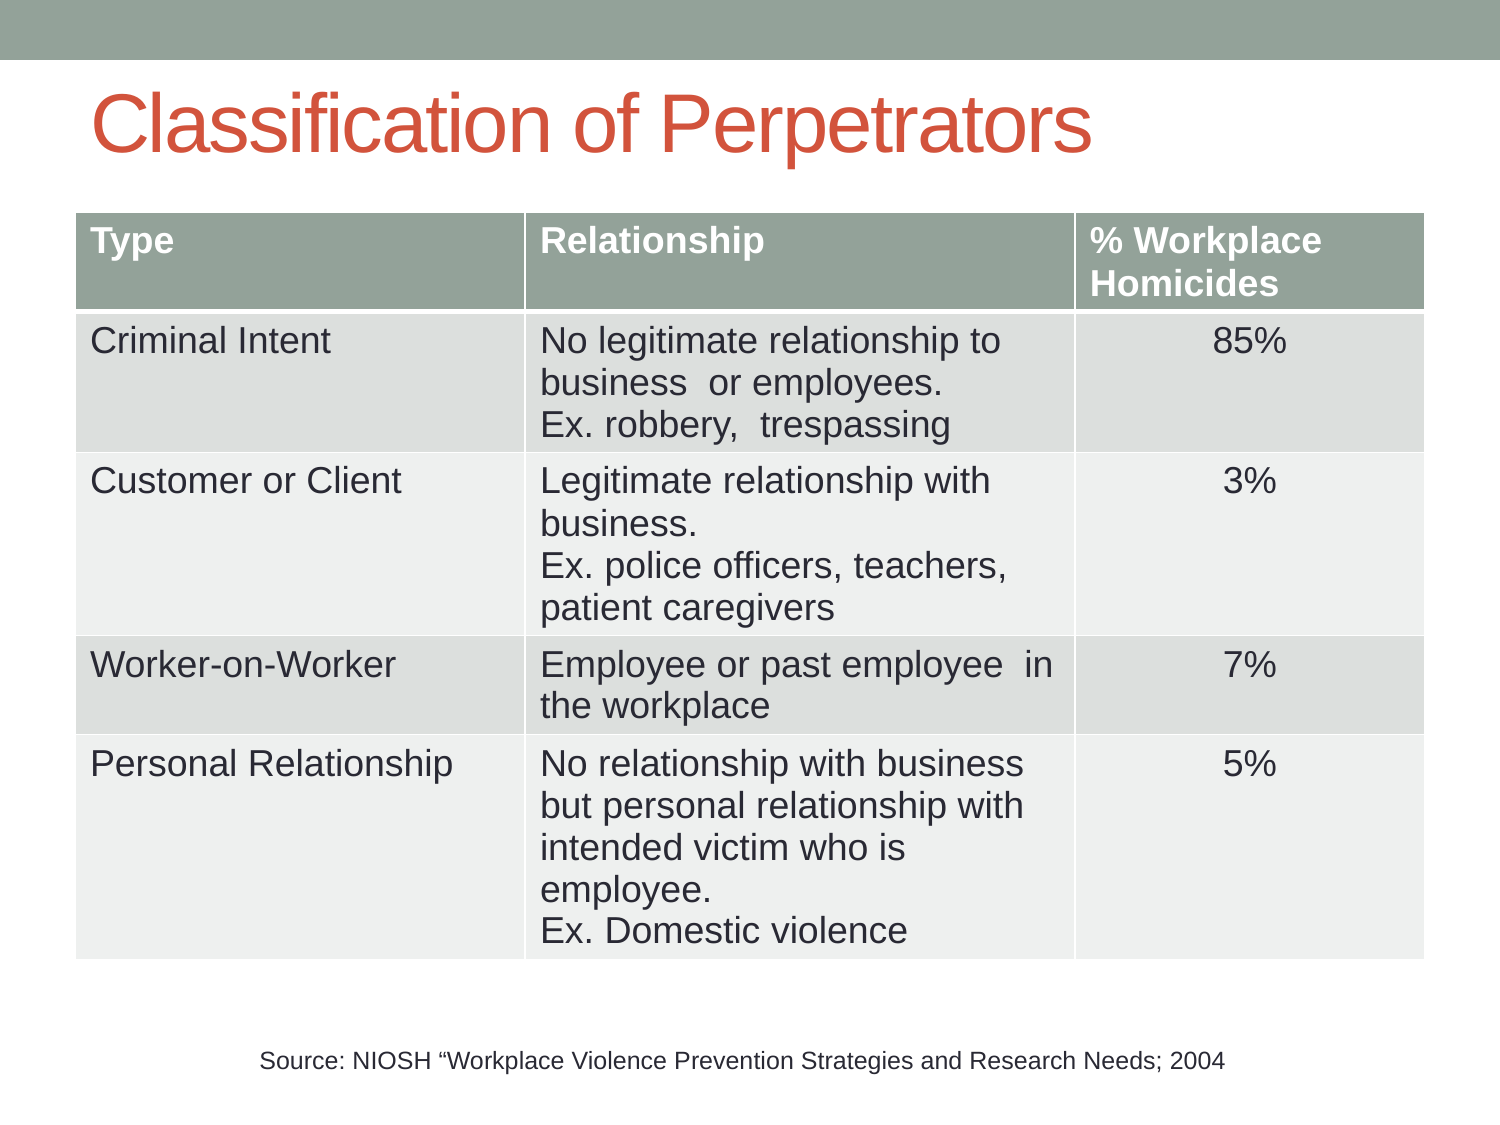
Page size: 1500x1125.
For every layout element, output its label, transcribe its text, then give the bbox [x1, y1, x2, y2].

table_cell 85% [1076, 314, 1424, 452]
table_cell No legitimate relationship to business or employees. Ex. robbery, trespassing [526, 314, 1074, 452]
table_cell Personal Relationship [76, 735, 524, 959]
table_cell Legitimate relationship with business. Ex. police officers, teachers, patient caregivers [526, 453, 1074, 635]
table_cell No relationship with business but personal relationship with intended victim who is employee. Ex. Domestic violence [526, 735, 1074, 959]
table_header Relationship [526, 213, 1074, 309]
table_cell 7% [1076, 636, 1424, 734]
table_cell 3% [1076, 453, 1424, 635]
table_cell Customer or Client [76, 453, 524, 635]
table_cell 5% [1076, 735, 1424, 959]
text_box Source: NIOSH “Workplace Violence Prevention Strategies and Research Needs; 2004 [24, 1037, 1463, 1083]
table_header Type [76, 213, 524, 309]
table_cell Employee or past employee in the workplace [526, 636, 1074, 734]
table_cell Worker-on-Worker [76, 636, 524, 734]
table_cell Criminal Intent [76, 314, 524, 452]
table_header % Workplace Homicides [1076, 213, 1424, 309]
title Classification of Perpetrators [75, 37, 1425, 200]
